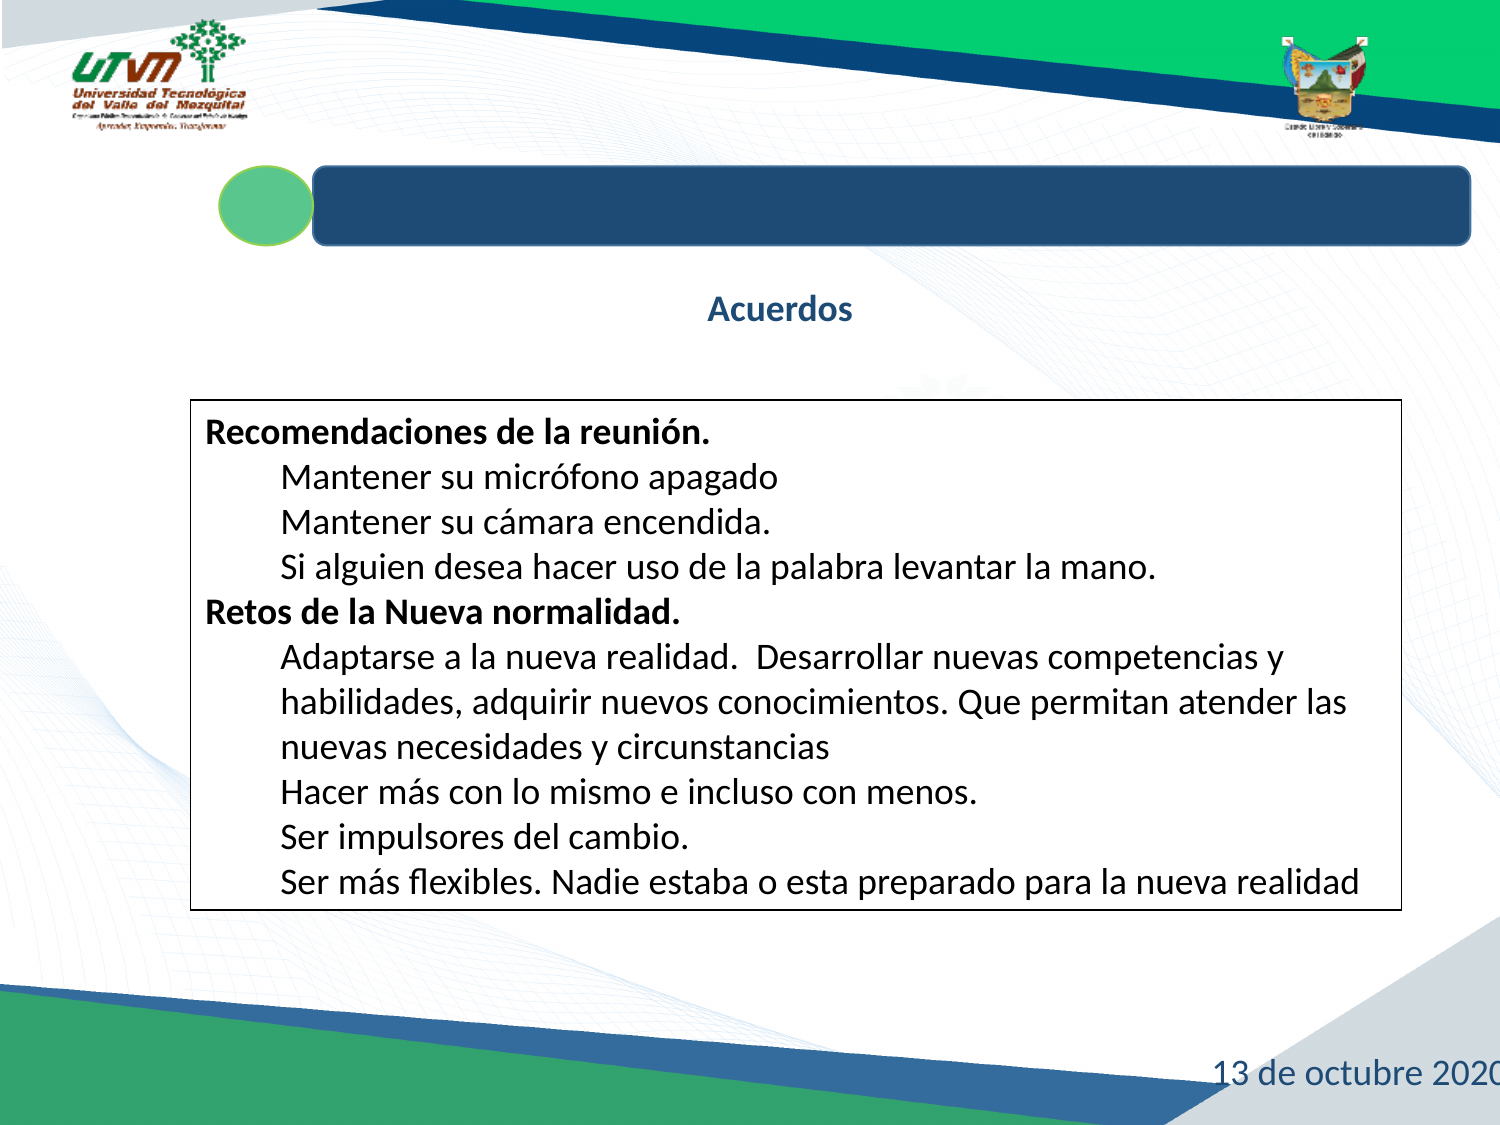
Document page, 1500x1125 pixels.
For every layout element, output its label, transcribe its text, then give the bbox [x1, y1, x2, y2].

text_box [29, 4, 1471, 246]
picture [0, 0, 1500, 1125]
text_box Acuerdos [336, 276, 1225, 337]
text_box Recomendaciones de la reunión. Mantener su micrófono apagado Mantener su cámara encendida. Si alguien desea hacer uso de la palabra levantar la mano. Retos de la Nueva normalidad. Adaptarse a la nueva realidad. Desarrollar nuevas competencias y habilidades, adquirir nuevos conocimientos. Que permitan atender las nuevas necesidades y circunstancias Hacer más con lo mismo e incluso con menos. Ser impulsores del cambio. Ser más flexibles. Nadie estaba o esta preparado para la nueva realidad [190, 400, 1402, 910]
text_box 13 de octubre 2020 [1196, 1040, 1500, 1101]
